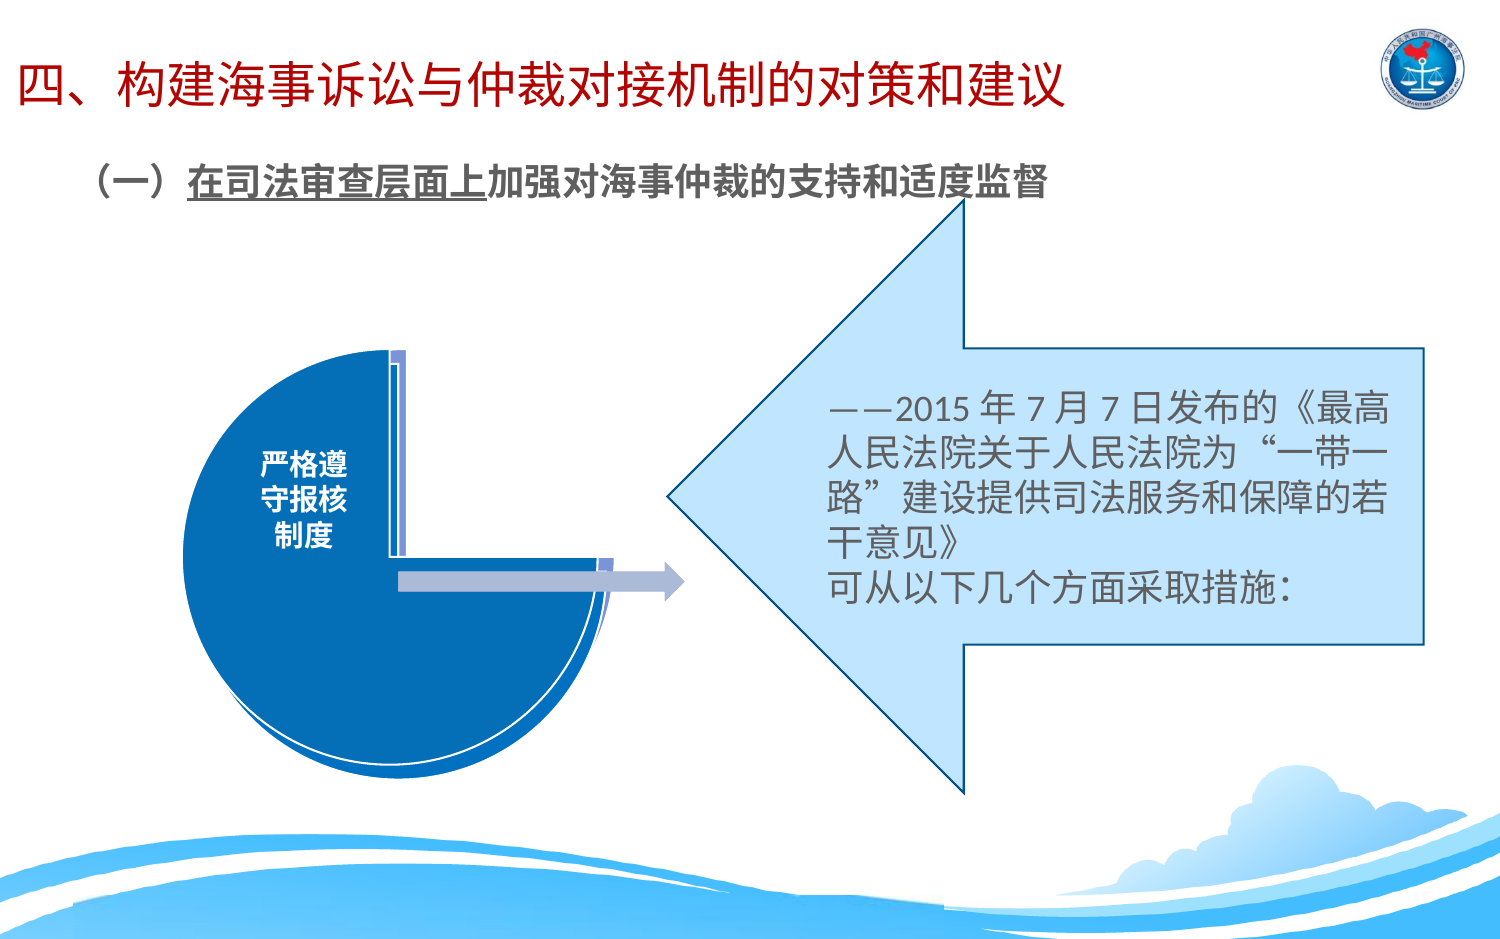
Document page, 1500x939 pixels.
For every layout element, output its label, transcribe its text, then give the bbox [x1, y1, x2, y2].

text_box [112, 282, 685, 778]
picture [0, 15, 1500, 939]
text_box （一）在司法审查层面上加强对海事仲裁的支持和适度监督 [60, 194, 1065, 255]
text_box ——2015年7月7日发布的《最高人民法院关于人民法院为“一带一路”建设提供司法服务和保障的若干意见》 可从以下几个方面采取措施： [685, 197, 1425, 796]
text_box 四、构建海事诉讼与仲裁对接机制的对策和建议 [16, 53, 1375, 194]
